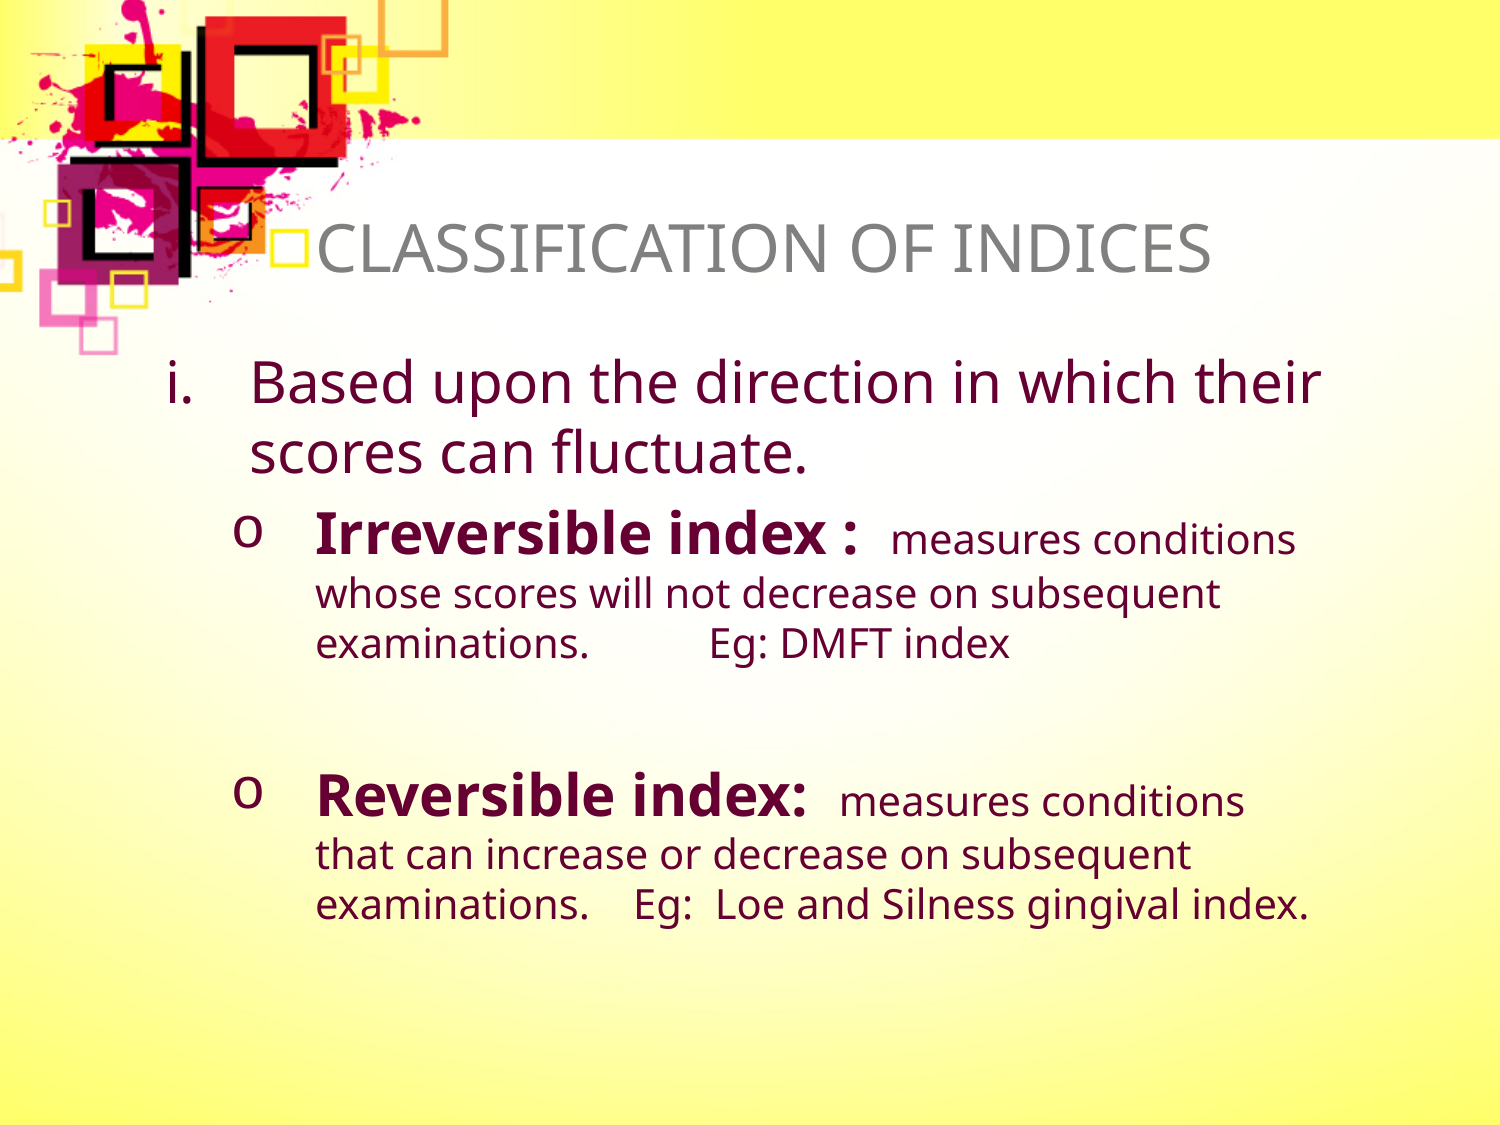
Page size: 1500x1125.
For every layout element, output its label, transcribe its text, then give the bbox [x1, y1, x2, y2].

picture [0, 0, 1500, 1125]
title CLASSIFICATION OF INDICES [299, 187, 1500, 306]
list Based upon the direction in which their scores can fluctuate. Irreversible index : measures conditions whose scores will not decrease on subsequent examinations. Eg: DMFT index Reversible index: measures conditions that can increase or decrease on subsequent examinations. Eg: Loe and Silness gingival index. [149, 337, 1351, 1026]
